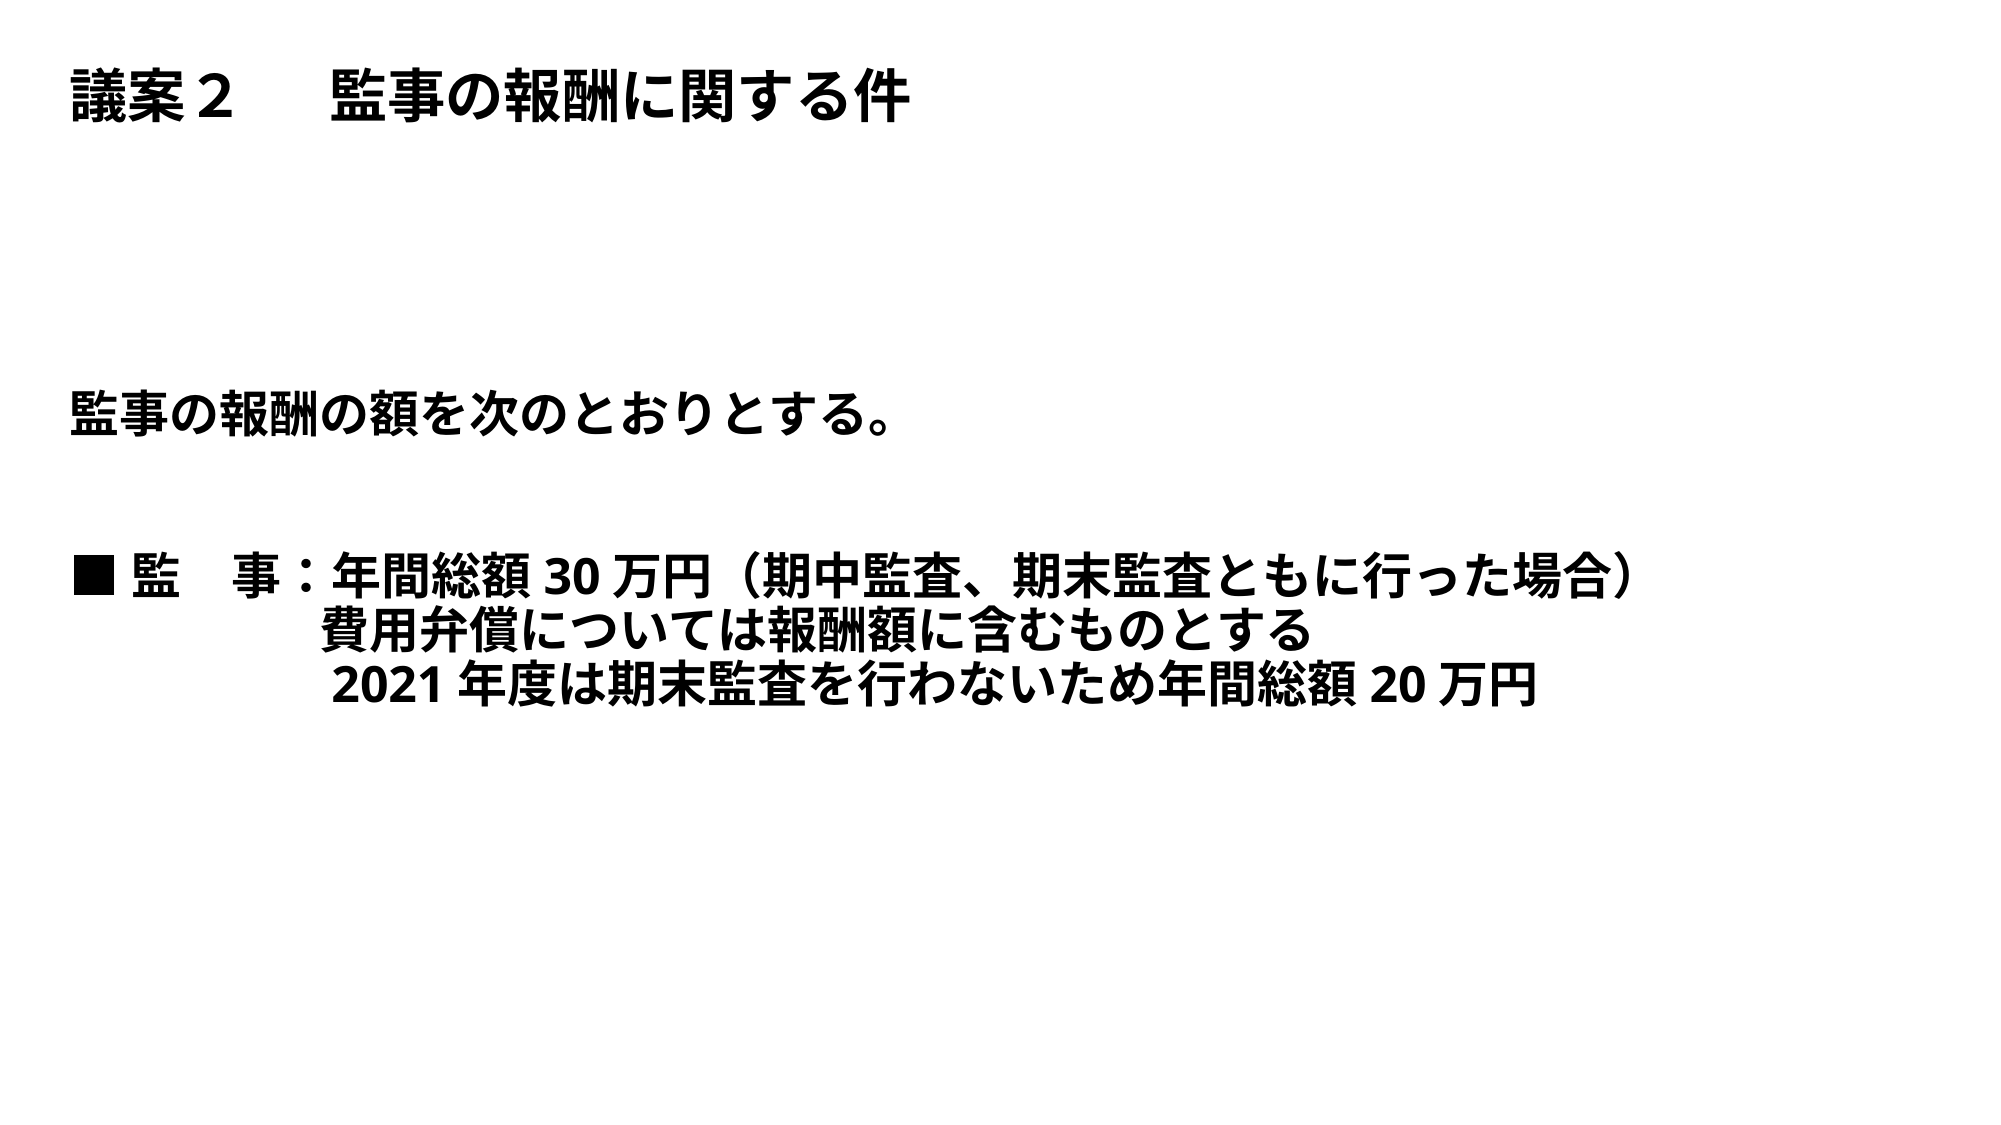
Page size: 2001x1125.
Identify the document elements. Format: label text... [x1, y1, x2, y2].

title 議案２ 監事の報酬に関する件 [54, 25, 1780, 171]
text_box 監事の報酬の額を次のとおりとする。 ■監 事：年間総額30万円（期中監査、期末監査ともに行った場合） 費用弁償については報酬額に含むものとする 2021年度は期末監査を行わないため年間総額20万円 [54, 213, 1959, 912]
